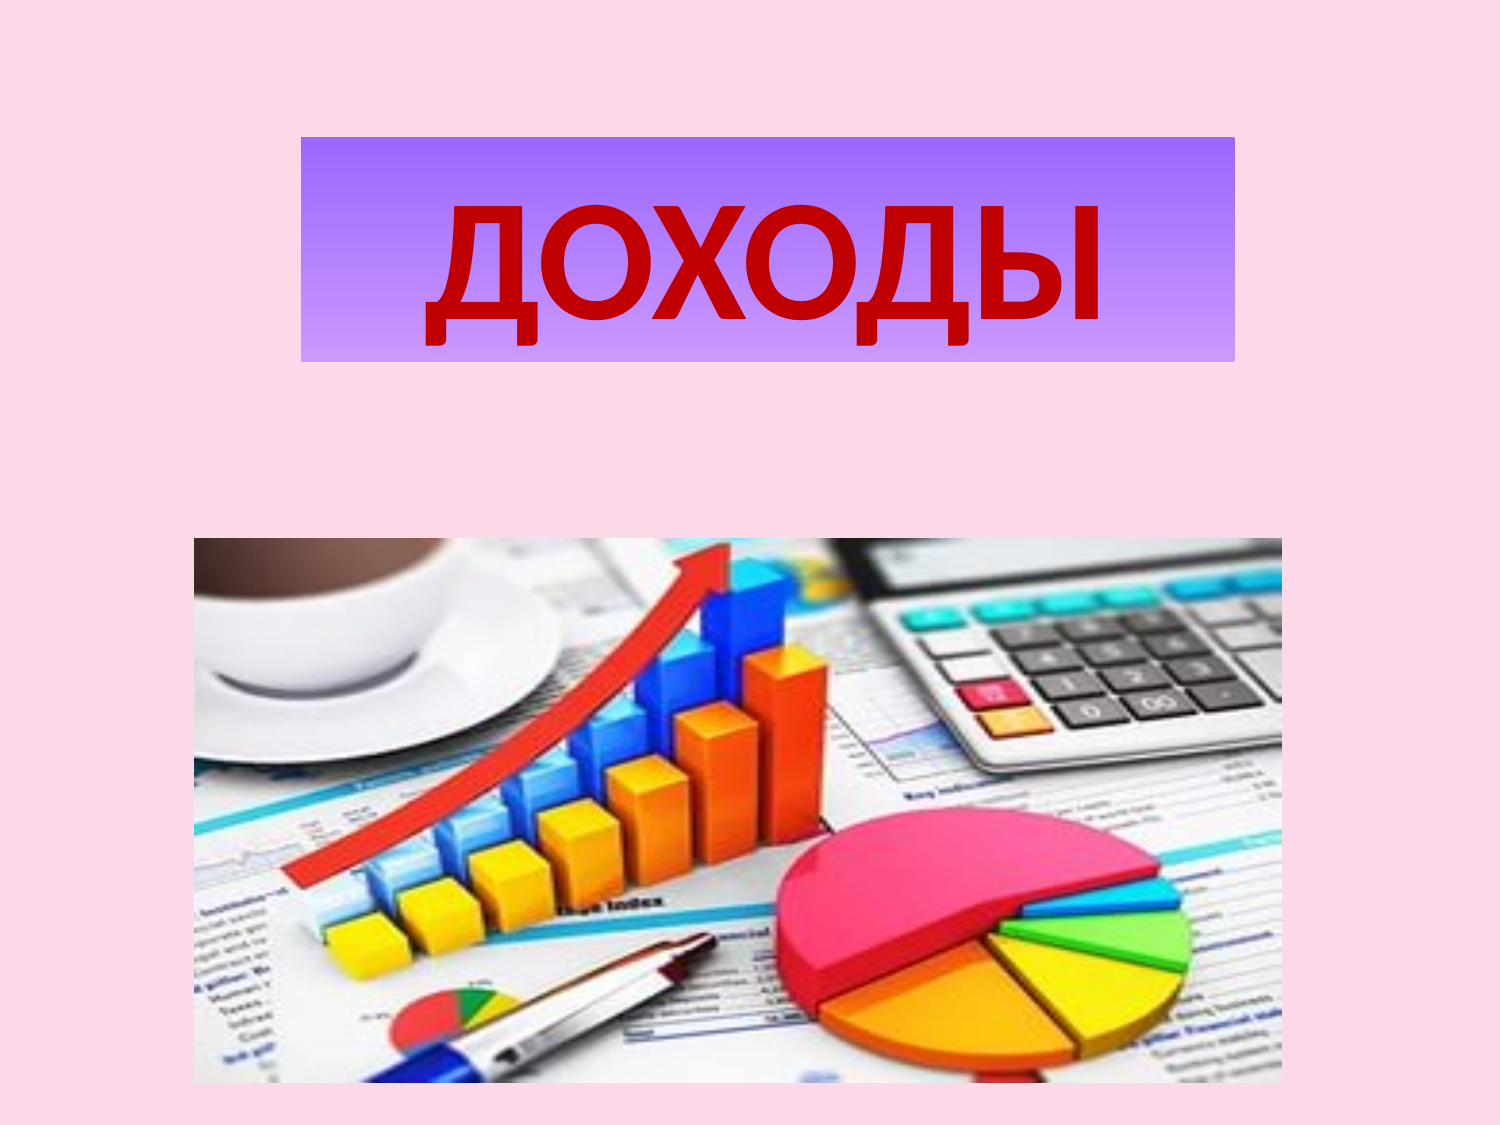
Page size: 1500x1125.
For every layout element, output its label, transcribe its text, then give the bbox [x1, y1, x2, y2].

picture [194, 538, 1282, 1083]
title ДОХОДЫ [301, 137, 1235, 362]
